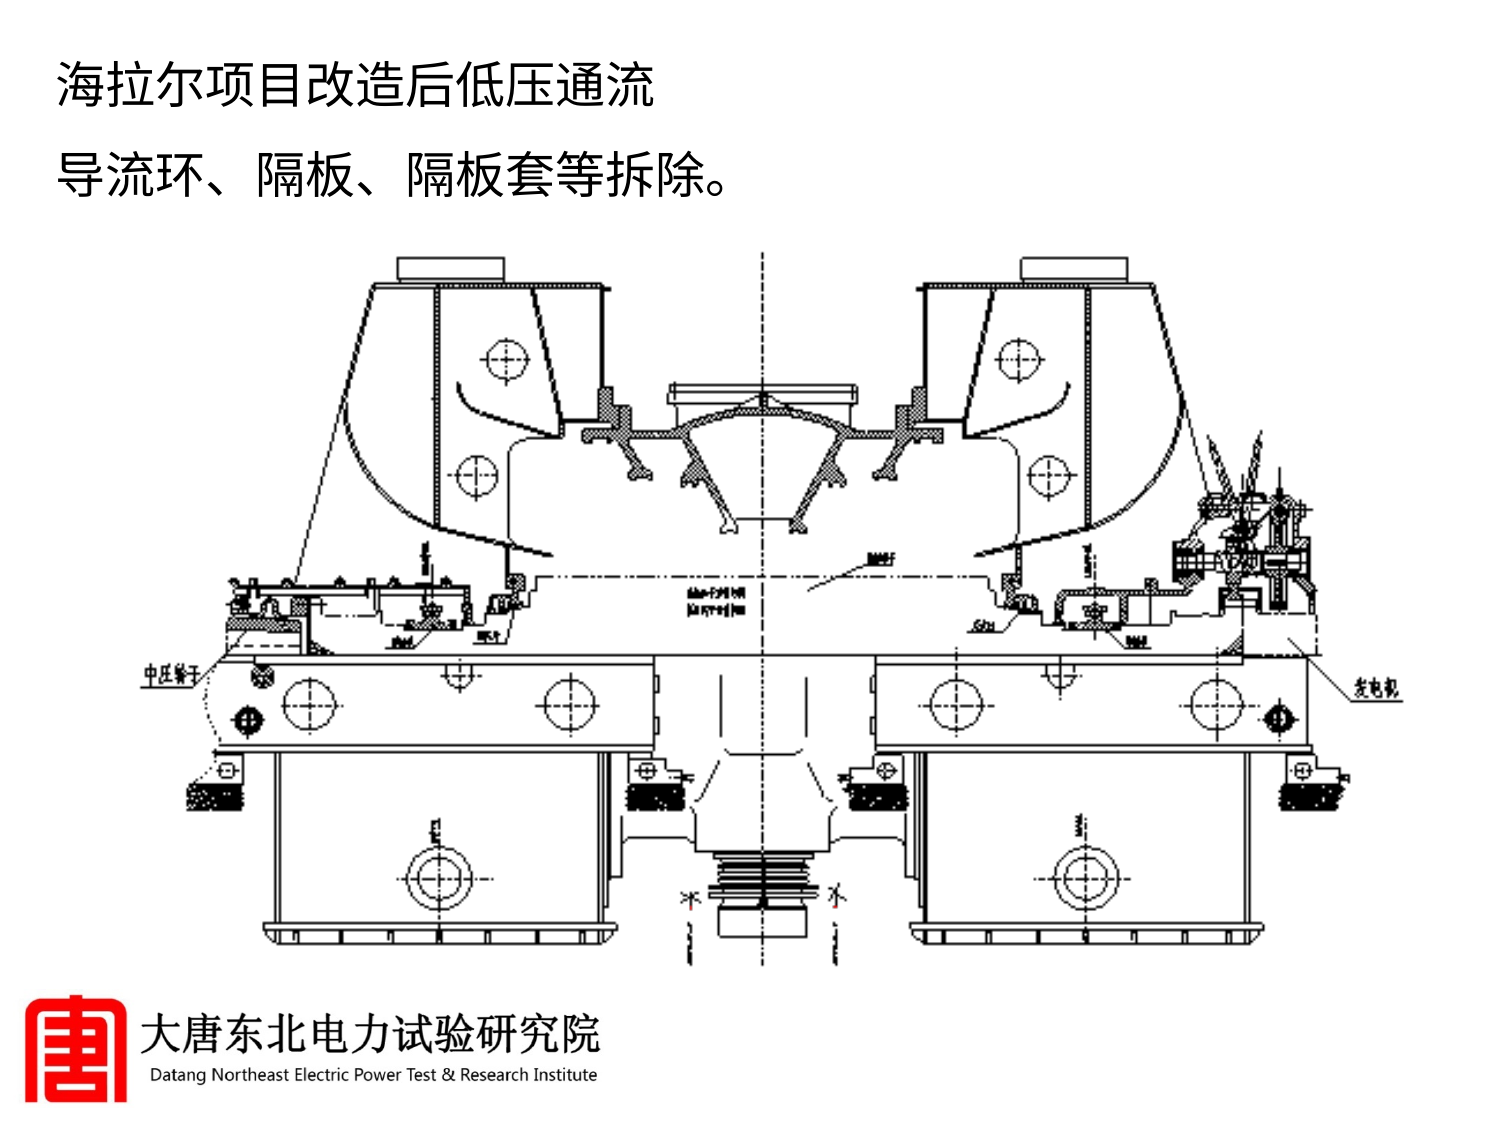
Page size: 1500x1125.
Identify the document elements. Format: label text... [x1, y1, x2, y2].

picture [134, 246, 1413, 978]
text_box 海拉尔项目改造后低压通流 导流环、隔板、隔板套等拆除。 [40, 16, 1460, 211]
picture [13, 989, 627, 1108]
